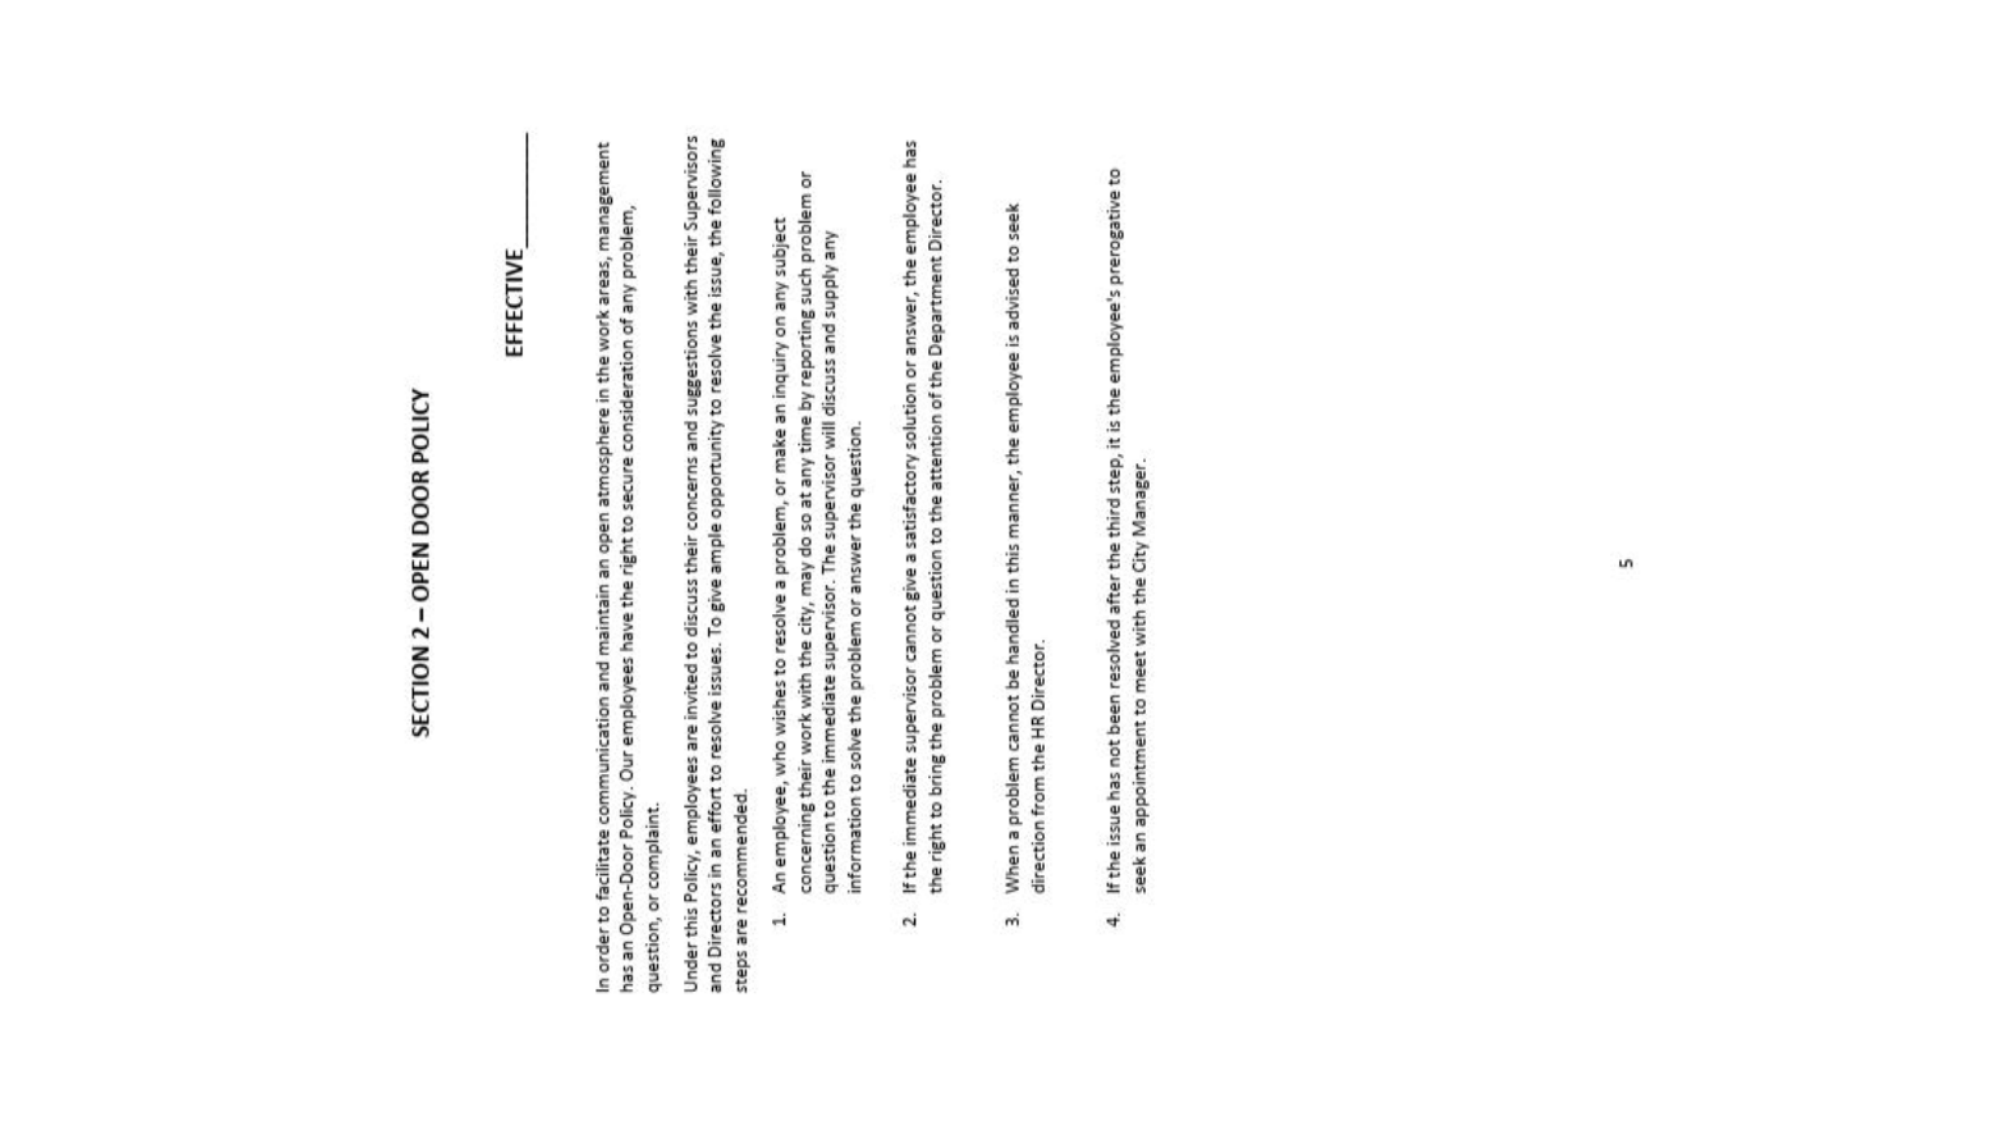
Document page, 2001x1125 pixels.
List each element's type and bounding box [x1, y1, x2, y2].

picture [274, 0, 1726, 1125]
